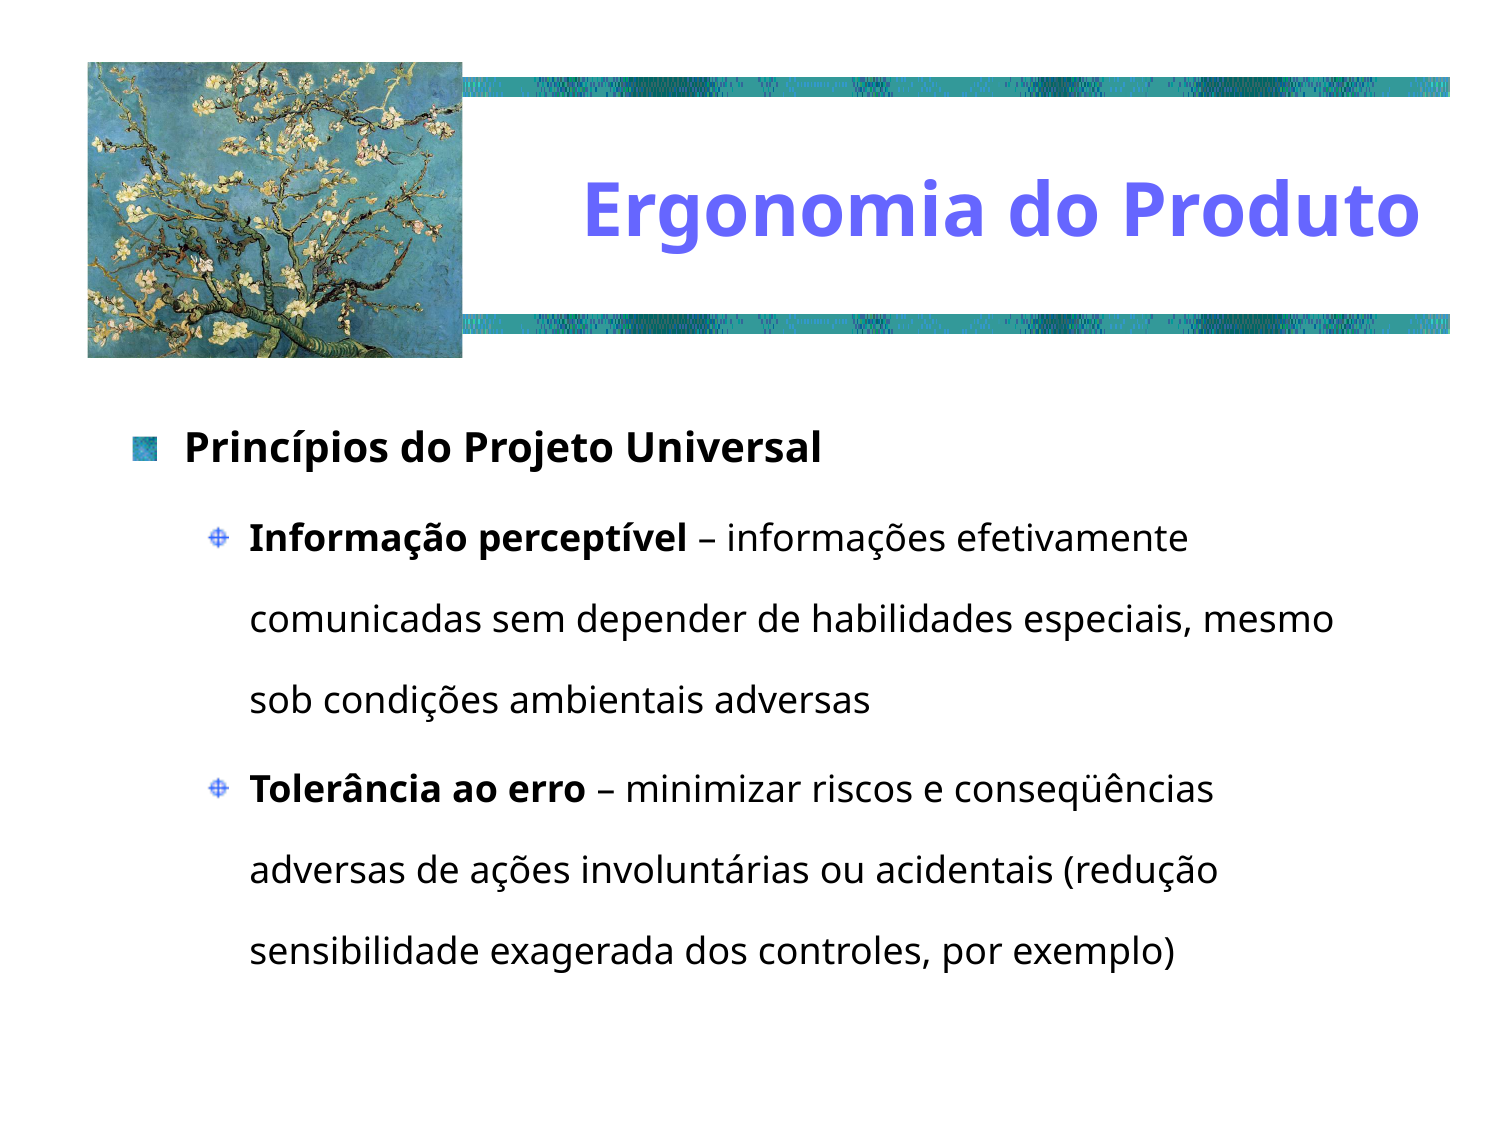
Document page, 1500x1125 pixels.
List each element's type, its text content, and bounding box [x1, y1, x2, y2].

picture [462, 62, 1450, 113]
text_box Ergonomia do Produto [500, 149, 1438, 263]
picture [202, 523, 229, 551]
list Princípios do Projeto Universal Informação perceptível – informações efetivamente comunicadas sem depender de habilidades especiais, mesmo sob condições ambientais adversas Tolerância ao erro – minimizar riscos e conseqüências adversas de ações involuntárias ou acidentais (redução sensibilidade exagerada dos controles, por exemplo) [112, 373, 1388, 1094]
picture [127, 431, 157, 461]
picture [202, 774, 229, 801]
picture [462, 299, 1450, 350]
